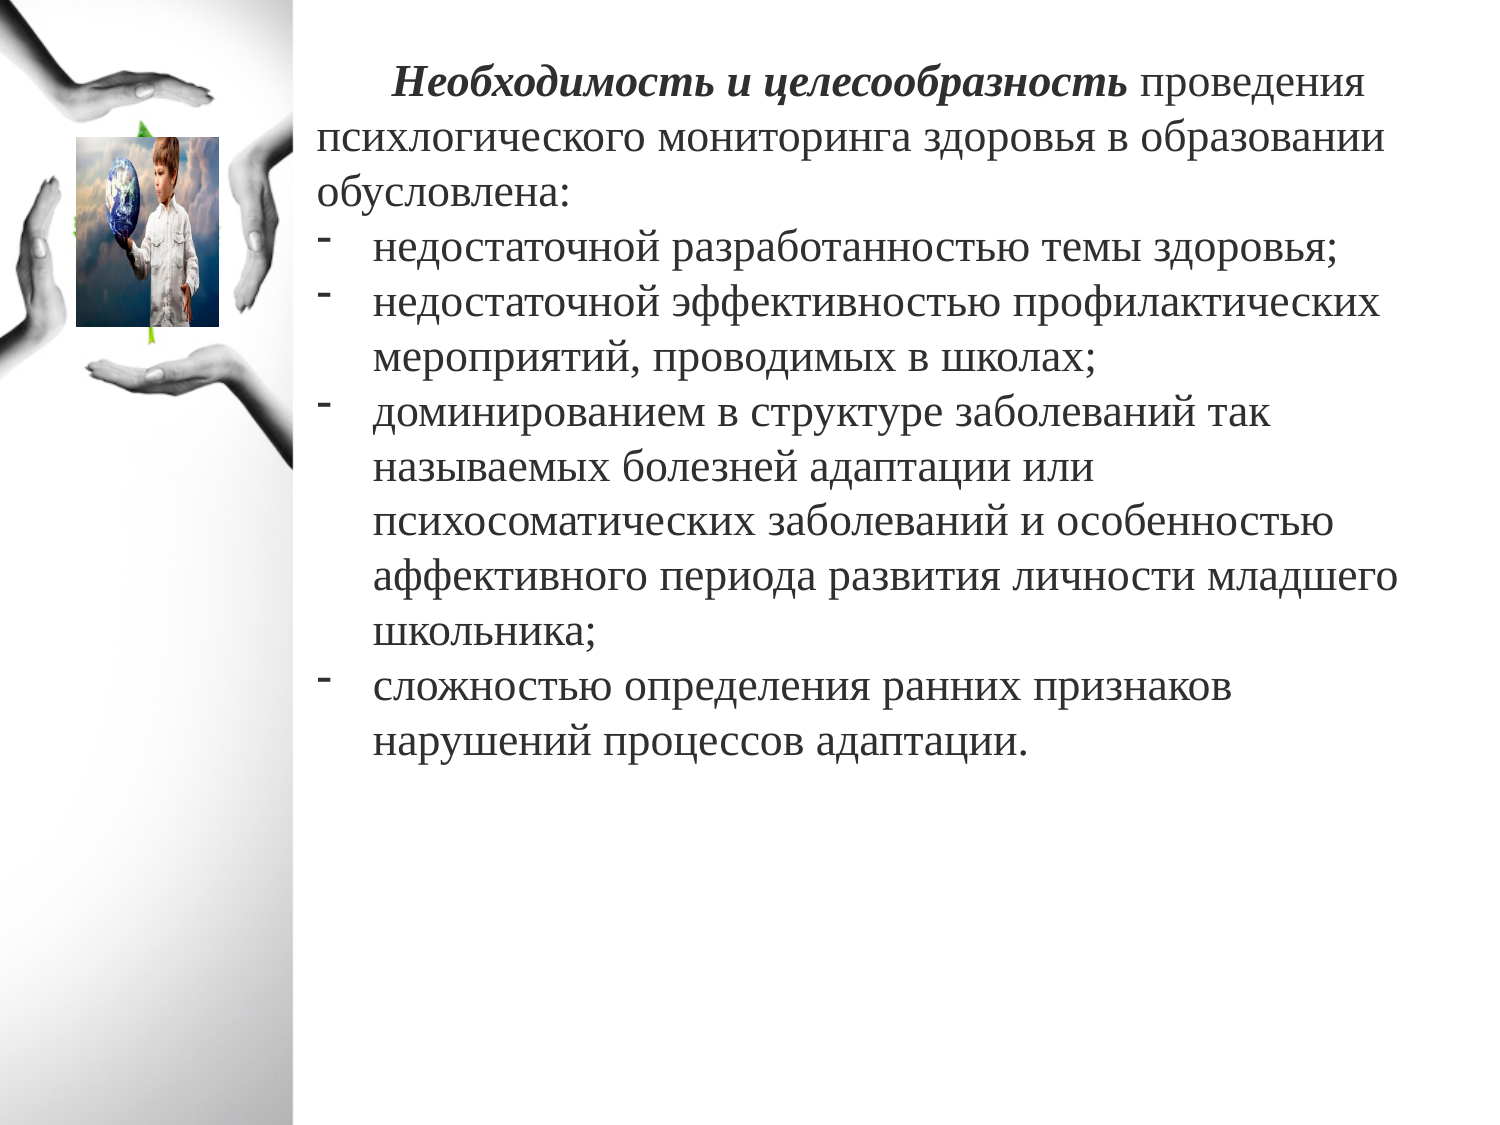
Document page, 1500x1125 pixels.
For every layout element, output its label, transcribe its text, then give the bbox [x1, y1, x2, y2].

list Необходимость и целесообразность проведения психлогического мониторинга здоровья в образовании обусловлена: недостаточной разработанностью темы здоровья; недостаточной эффективностью профилактических мероприятий, проводимых в школах; доминированием в структуре заболеваний так называемых болезней адаптации или психосоматических заболеваний и особенностью аффективного периода развития личности младшего школьника; сложностью определения ранних признаков нарушений процессов адаптации. [301, 42, 1436, 918]
picture [0, 0, 1500, 1125]
